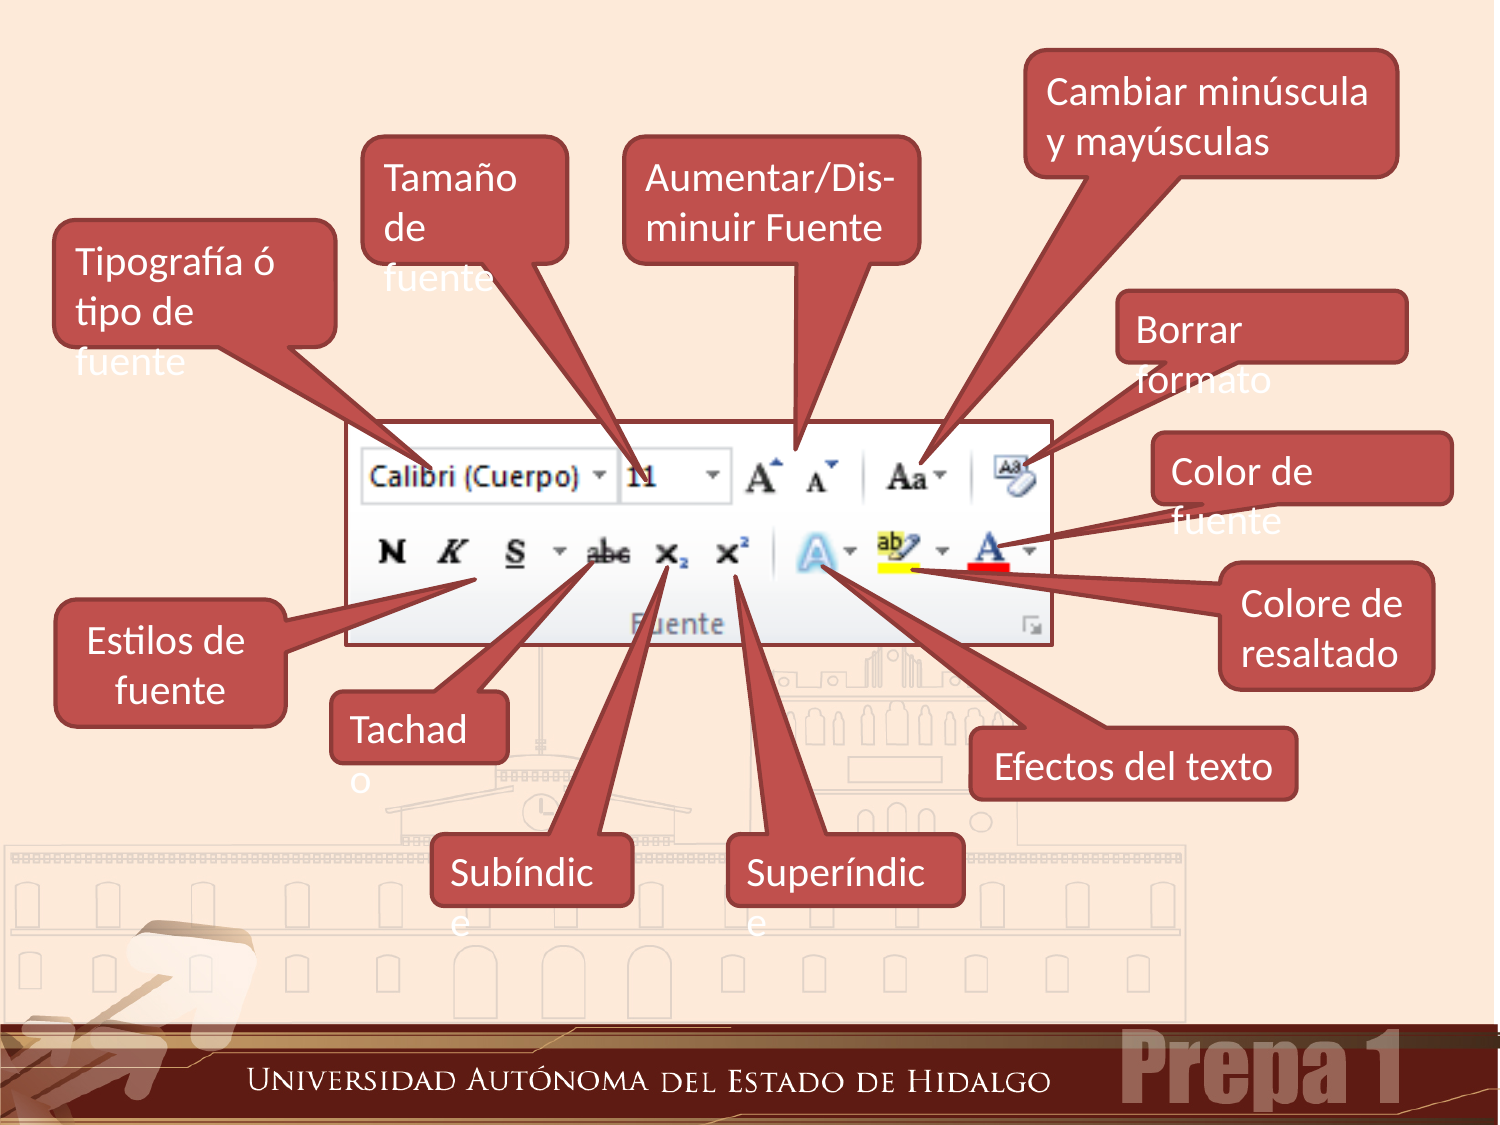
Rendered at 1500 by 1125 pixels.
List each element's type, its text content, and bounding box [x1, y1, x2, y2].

picture [0, 0, 1500, 1125]
text_box Borrar formato [1054, 288, 1409, 453]
text_box Tamaño de fuente [360, 134, 618, 421]
text_box Cambiar minúscula y mayúsculas [942, 47, 1400, 421]
text_box Estilos de fuente [53, 597, 343, 729]
text_box Tachado [329, 651, 517, 766]
text_box Aumentar/Dis-minuir Fuente [622, 134, 922, 421]
text_box Efectos del texto [925, 651, 1299, 802]
text_box Superíndice [725, 651, 966, 909]
text_box Tipografía ó tipo de fuente [51, 217, 379, 423]
text_box Color de fuente [1054, 430, 1455, 540]
text_box Subíndice [429, 651, 649, 909]
text_box Colore de resaltado [1054, 560, 1436, 692]
